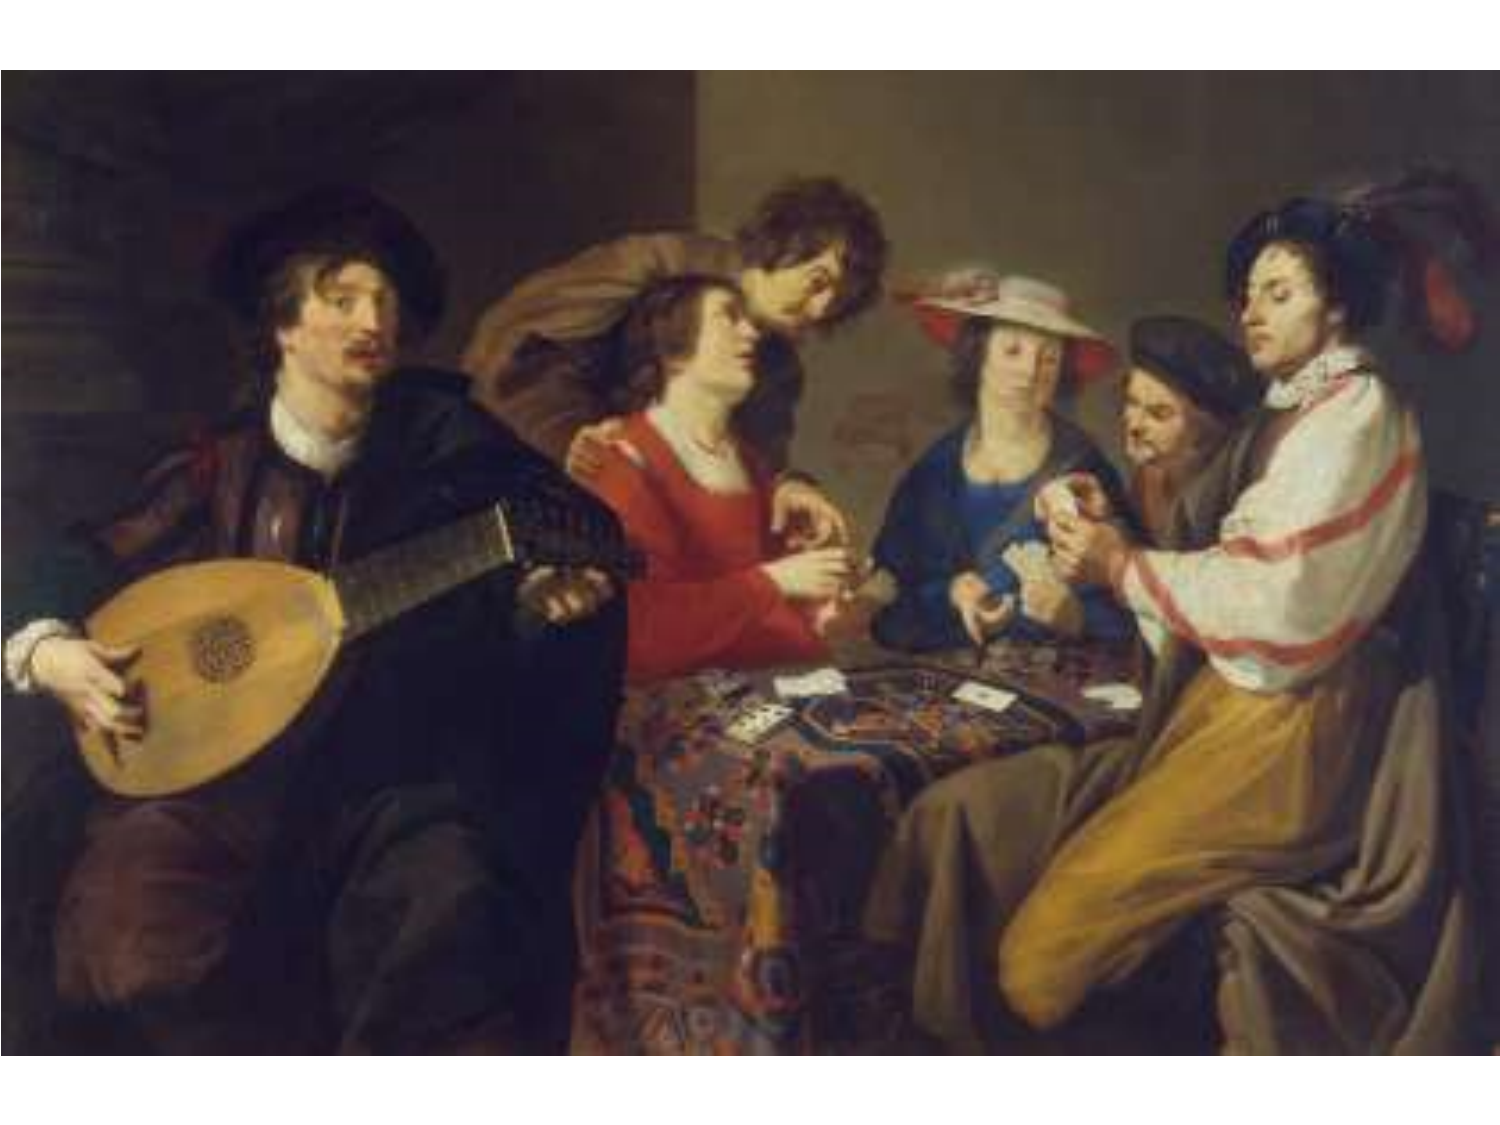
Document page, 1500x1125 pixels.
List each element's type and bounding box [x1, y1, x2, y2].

picture [0, 70, 1500, 1056]
